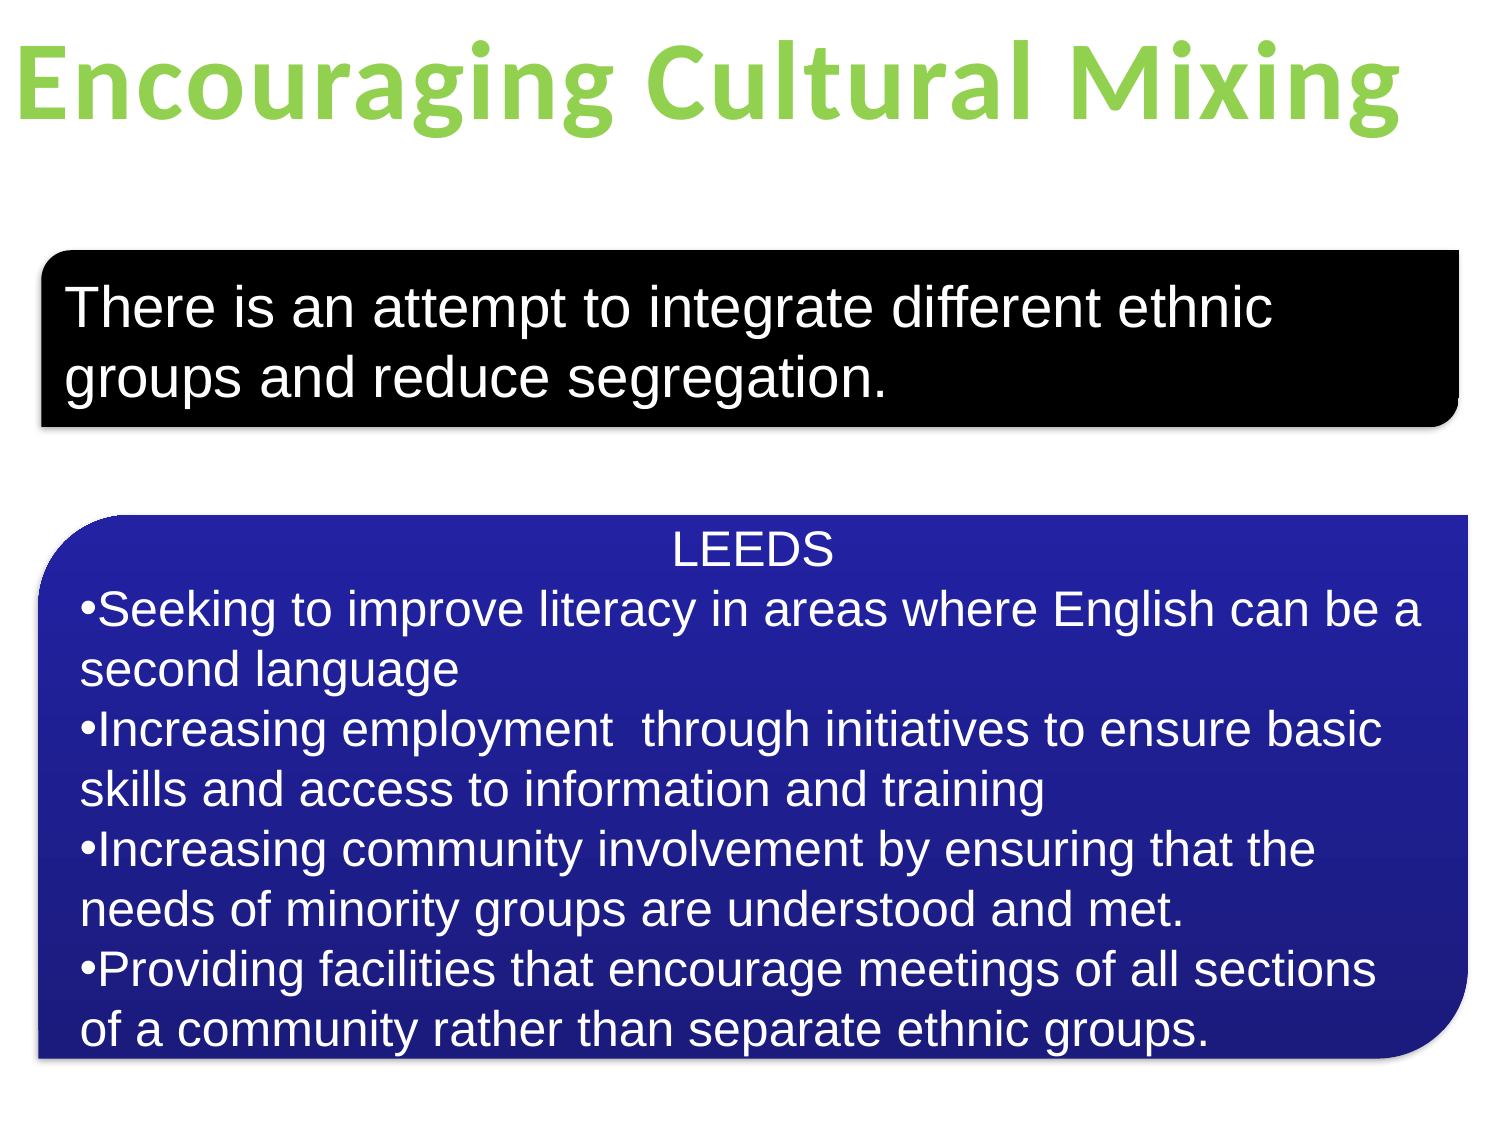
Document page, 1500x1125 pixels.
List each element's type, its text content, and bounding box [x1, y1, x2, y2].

text_box LEEDS Seeking to improve literacy in areas where English can be a second language Increasing employment through initiatives to ensure basic skills and access to information and training Increasing community involvement by ensuring that the needs of minority groups are understood and met. Providing facilities that encourage meetings of all sections of a community rather than separate ethnic groups. [38, 515, 1468, 1059]
text_box Encouraging Cultural Mixing [0, 0, 1498, 150]
text_box There is an attempt to integrate different ethnic groups and reduce segregation. [41, 250, 1459, 428]
